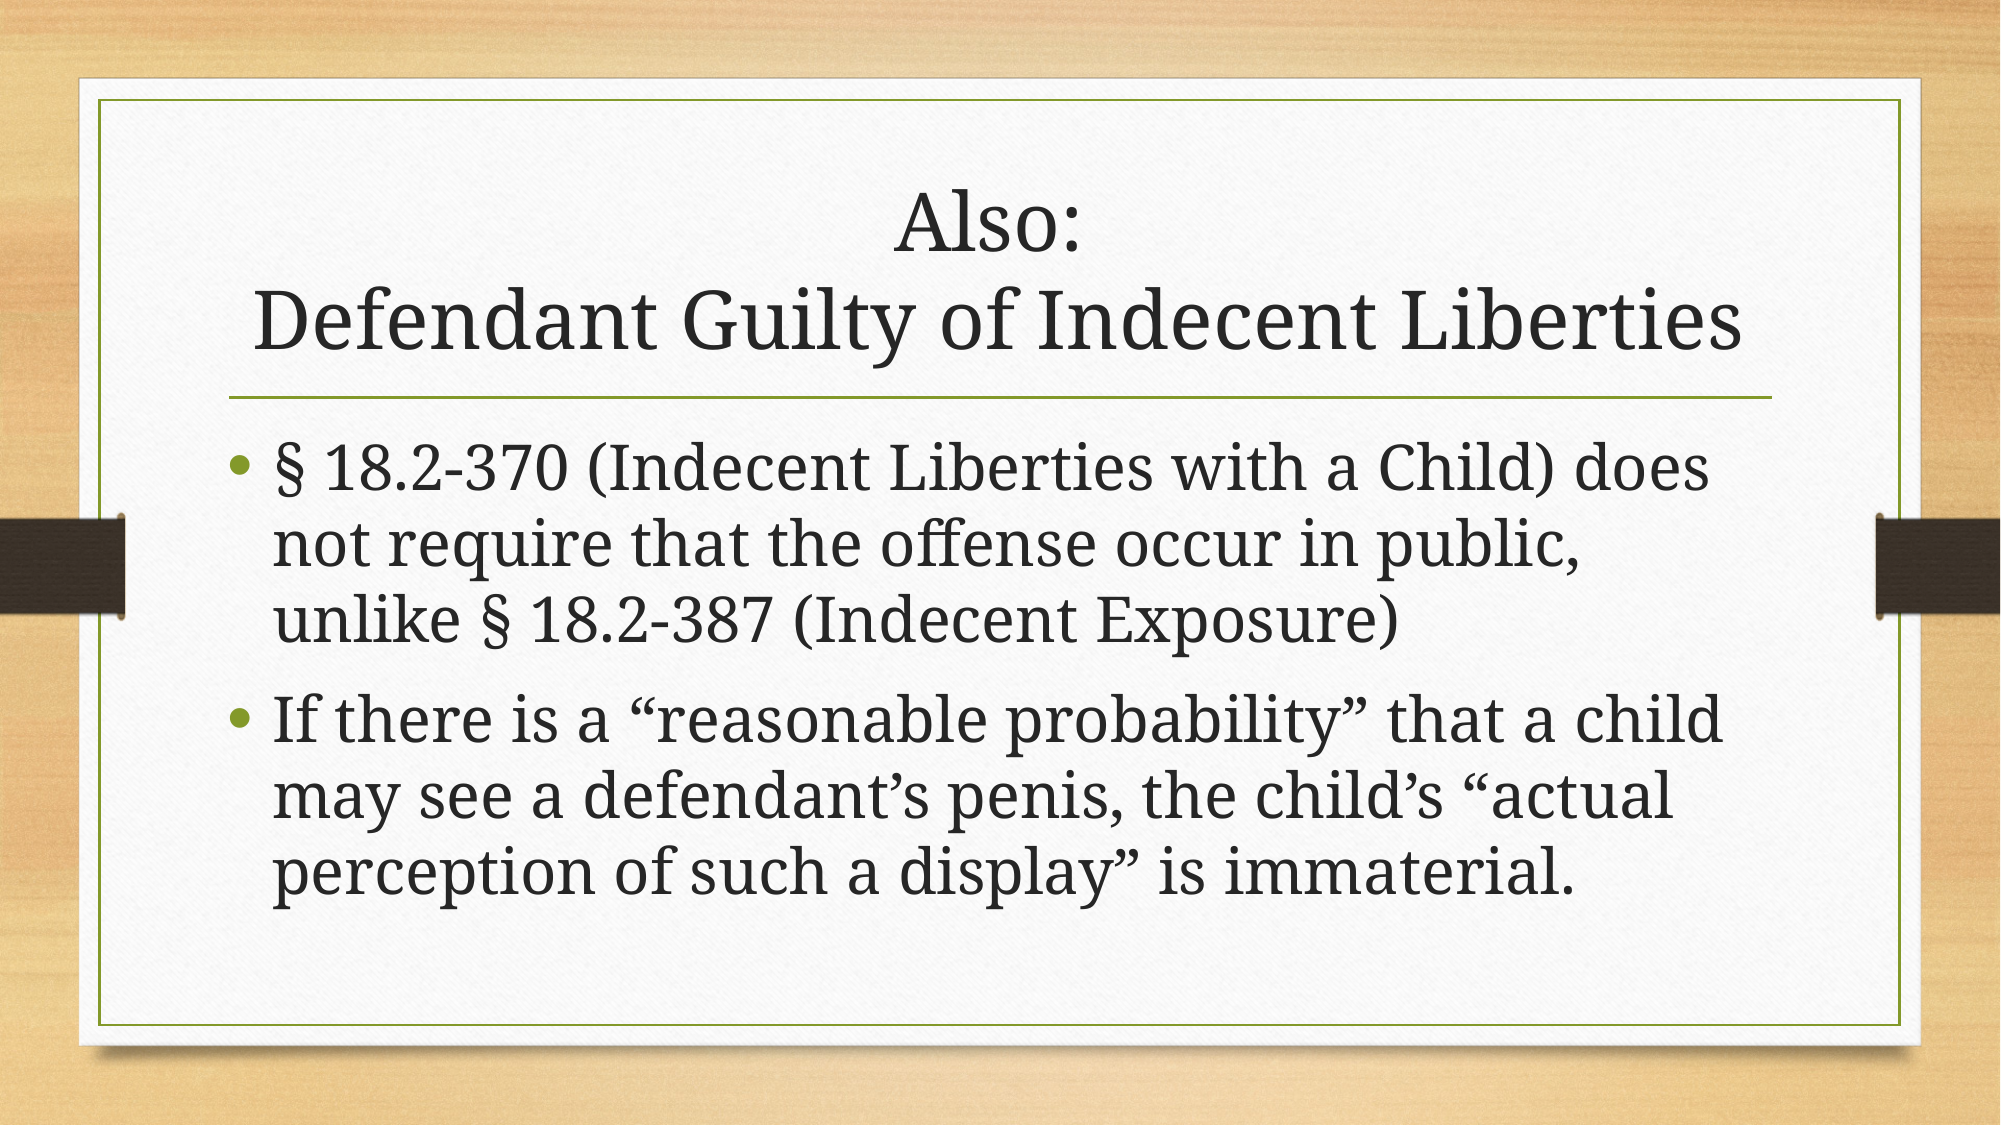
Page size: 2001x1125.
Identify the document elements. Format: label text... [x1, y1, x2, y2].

list § 18.2-370 (Indecent Liberties with a Child) does not require that the offense occur in public, unlike § 18.2-387 (Indecent Exposure) If there is a “reasonable probability” that a child may see a defendant’s penis, the child’s “actual perception of such a display” is immaterial. [212, 419, 1788, 964]
picture [0, 0, 2001, 1125]
title Also: Defendant Guilty of Indecent Liberties [212, 161, 1788, 375]
